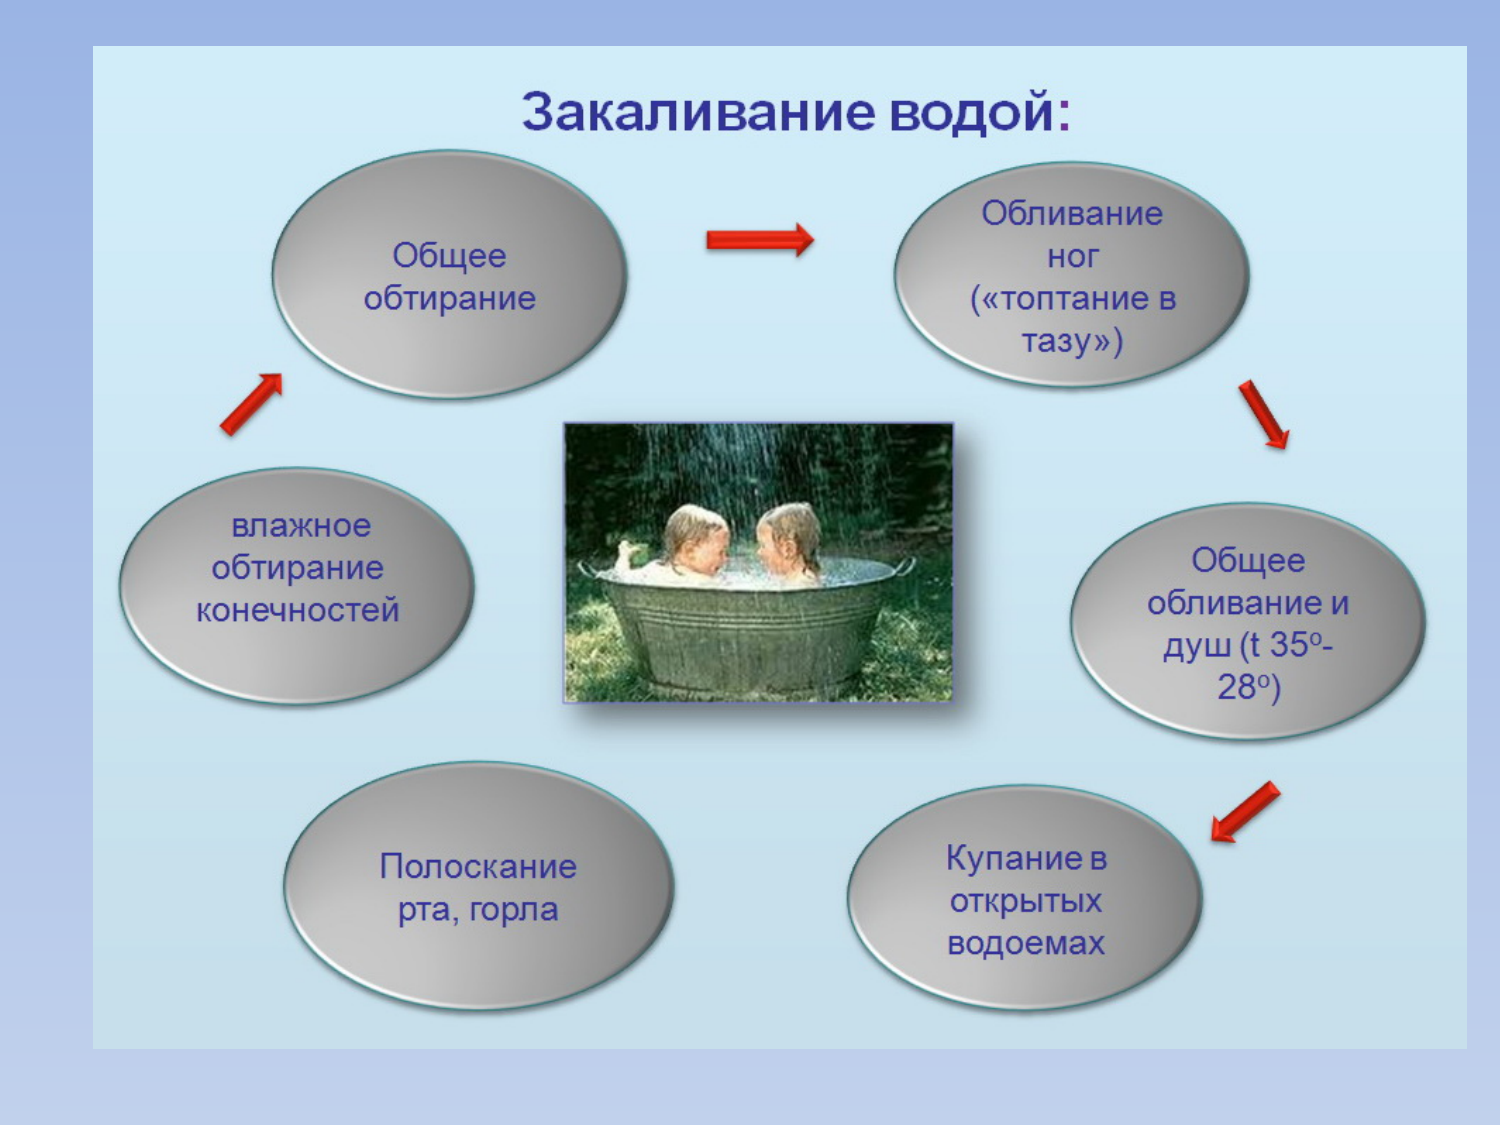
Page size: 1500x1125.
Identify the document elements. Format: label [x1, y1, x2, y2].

picture [93, 46, 1468, 1049]
